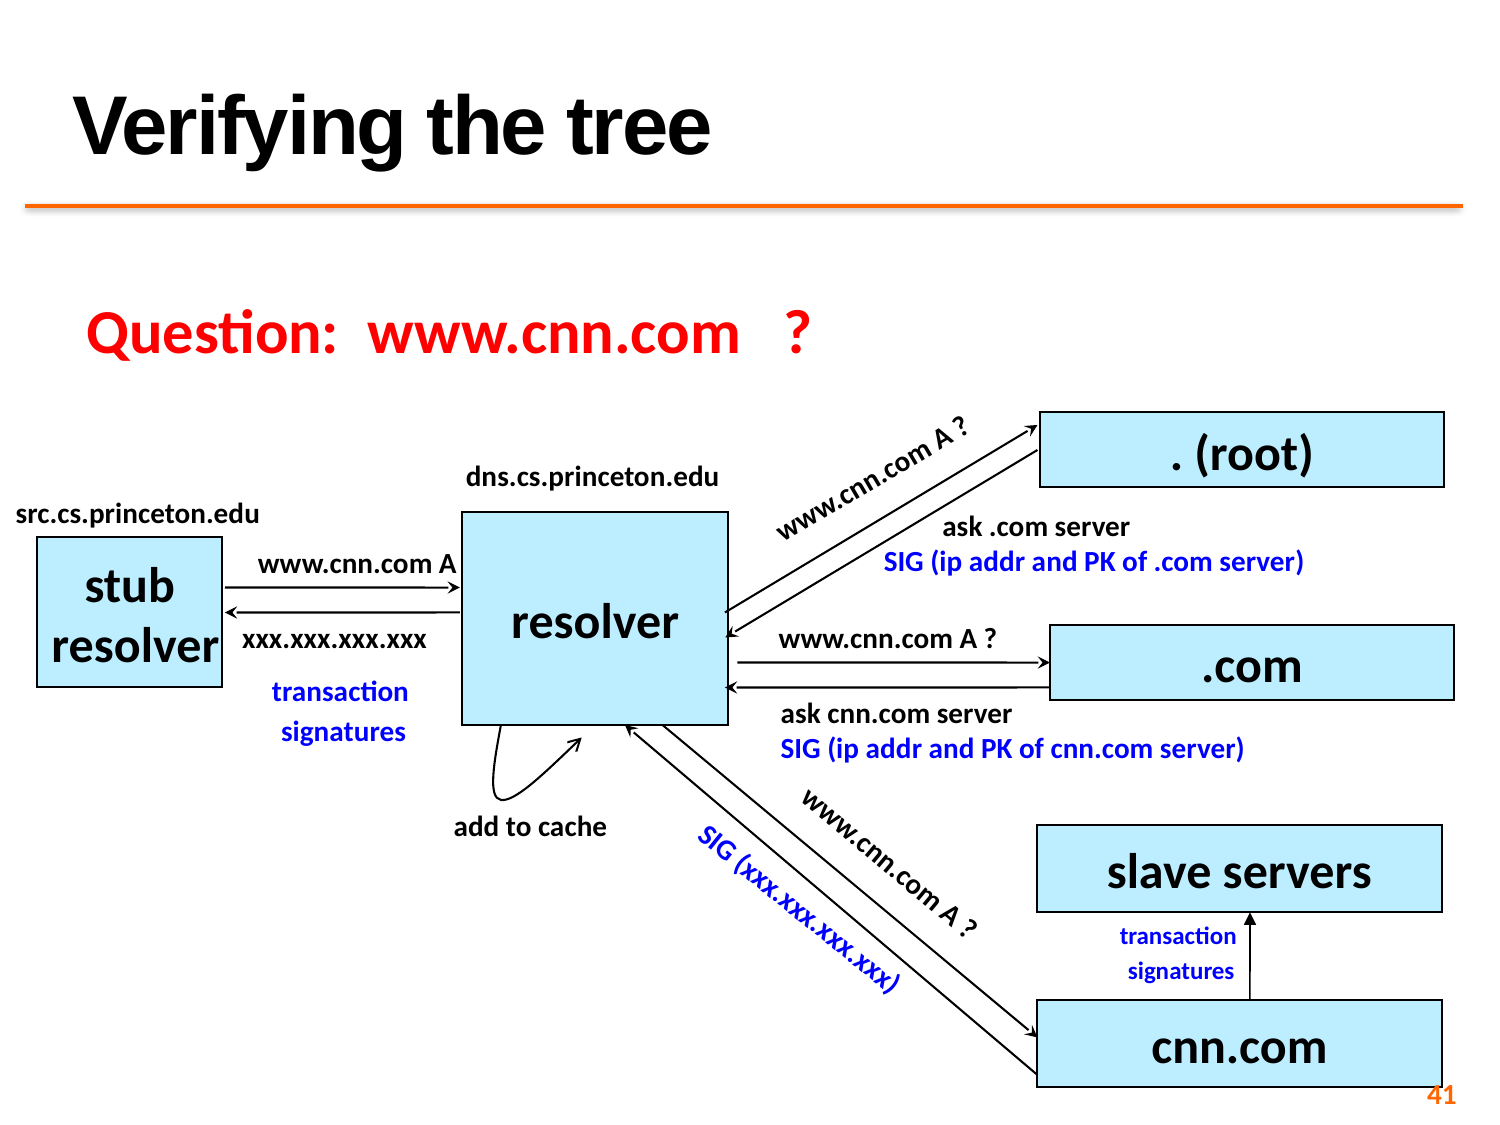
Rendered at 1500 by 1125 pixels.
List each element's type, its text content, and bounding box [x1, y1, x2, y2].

text_box [724, 681, 738, 694]
text_box add to cache [438, 799, 623, 850]
text_box xxx.xxx.xxx.xxx [227, 612, 443, 663]
text_box stub resolver [37, 537, 222, 688]
text_box [624, 724, 639, 738]
text_box [1037, 656, 1051, 669]
title Verifying the tree [57, 2, 1463, 178]
text_box [1023, 1024, 1038, 1038]
text_box SIG (xxx.xxx.xxx.xxx) [676, 800, 926, 1015]
text_box cnn.com [1037, 999, 1442, 1088]
text_box transaction signatures [249, 664, 438, 796]
text_box dns.cs.princeton.edu [450, 449, 735, 500]
text_box [1023, 424, 1038, 437]
text_box www.cnn.com A ? [779, 763, 1002, 962]
text_box Question: www.cnn.com ? [0, 283, 900, 374]
text_box www.cnn.com A ? [763, 612, 1013, 662]
text_box transaction signatures [1099, 912, 1263, 993]
text_box [493, 724, 582, 799]
text_box [447, 588, 459, 594]
text_box ask cnn.com server SIG (ip addr and PK of cnn.com server) [765, 687, 1261, 773]
text_box www.cnn.com A ? [243, 537, 462, 588]
text_box src.cs.princeton.edu [0, 486, 276, 537]
text_box [224, 606, 238, 619]
text_box . (root) [1039, 412, 1444, 488]
text_box www.cnn.com A ? [751, 392, 992, 562]
text_box slave servers [1037, 824, 1442, 913]
text_box resolver [462, 512, 728, 725]
text_box [725, 625, 740, 638]
text_box ask .com server SIG (ip addr and PK of .com server) [862, 499, 1363, 585]
text_box .com [1050, 624, 1454, 700]
slide_number 41 [1112, 1074, 1463, 1110]
